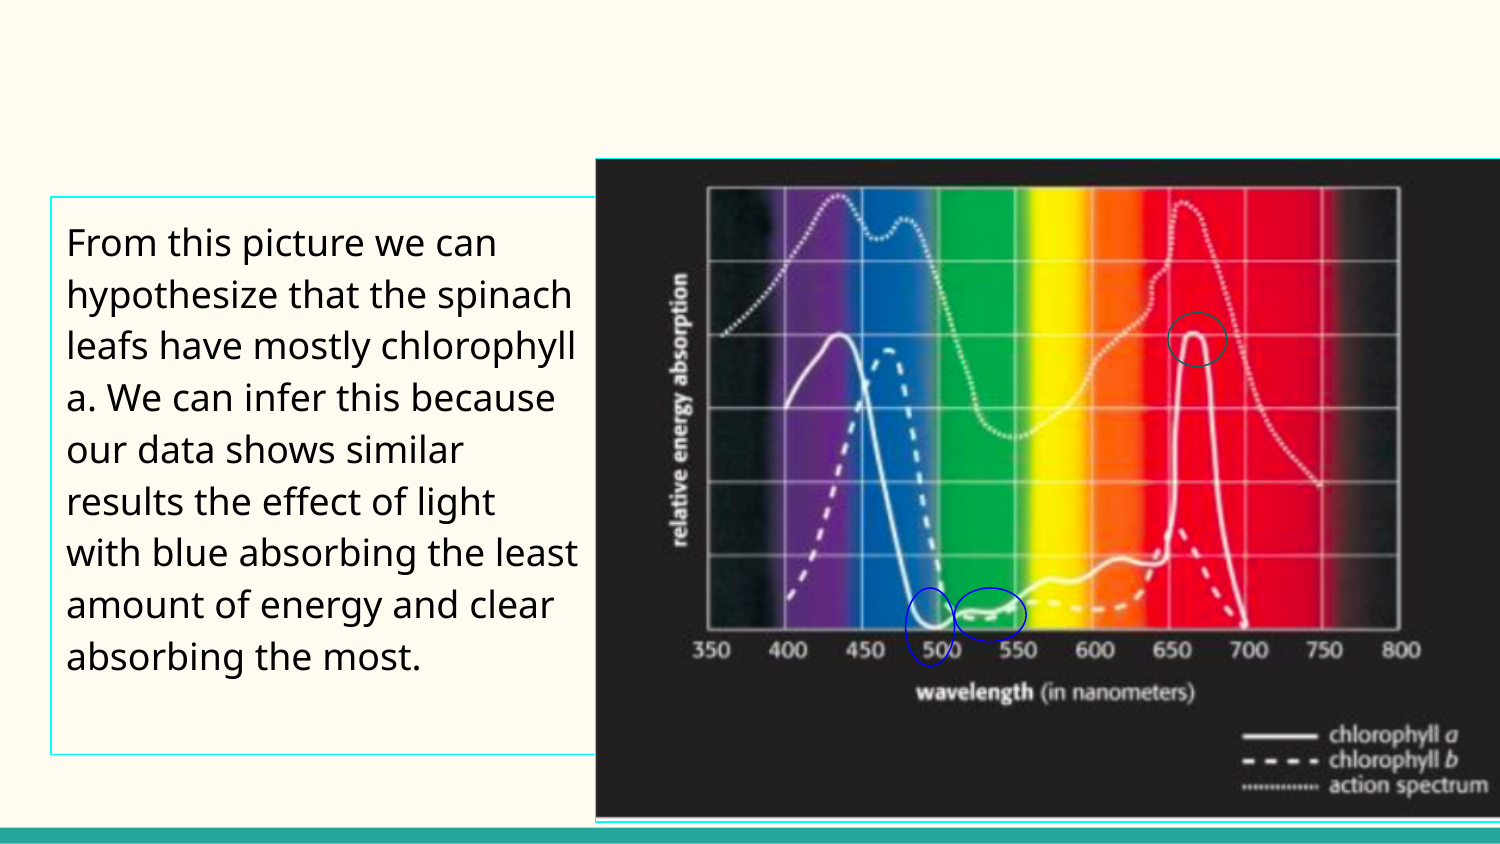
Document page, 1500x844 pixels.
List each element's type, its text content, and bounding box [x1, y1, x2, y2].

list From this picture we can hypothesize that the spinach leafs have mostly chlorophyll a. We can infer this because our data shows similar results the effect of light with blue absorbing the least amount of energy and clear absorbing the most. [51, 197, 590, 755]
picture [595, 158, 1500, 822]
